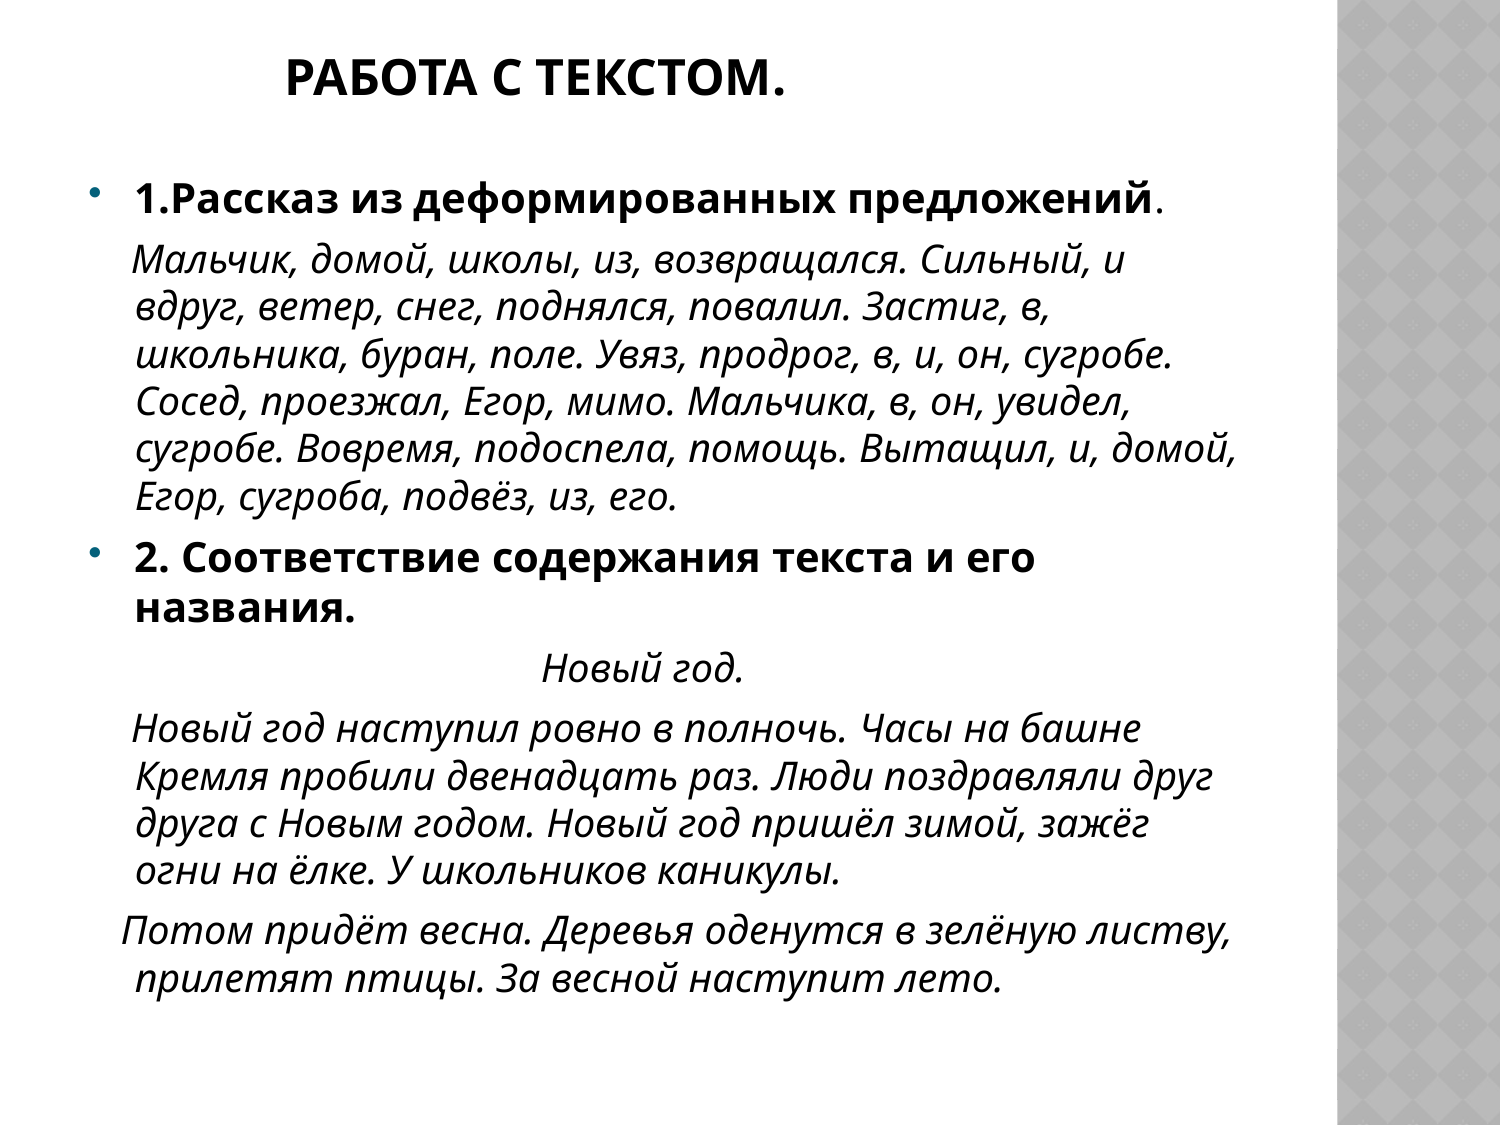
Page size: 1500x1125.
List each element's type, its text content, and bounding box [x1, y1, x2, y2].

title Работа с текстом. [82, 23, 1270, 106]
list 1.Рассказ из деформированных предложений. Мальчик, домой, школы, из, возвращался. Сильный, и вдруг, ветер, снег, поднялся, повалил. Застиг, в, школьника, буран, поле. Увяз, продрог, в, и, он, сугробе. Сосед, проезжал, Егор, мимо. Мальчика, в, он, увидел, сугробе. Вовремя, подоспела, помощь. Вытащил, и, домой, Егор, сугроба, подвёз, из, его. 2. Соответствие содержания текста и его названия. Новый год. Новый год наступил ровно в полночь. Часы на башне Кремля пробили двенадцать раз. Люди поздравляли друг друга с Новым годом. Новый год пришёл зимой, зажёг огни на ёлке. У школьников каникулы. Потом придёт весна. Деревья оденутся в зелёную листву, прилетят птицы. За весной наступит лето. [75, 164, 1263, 1059]
